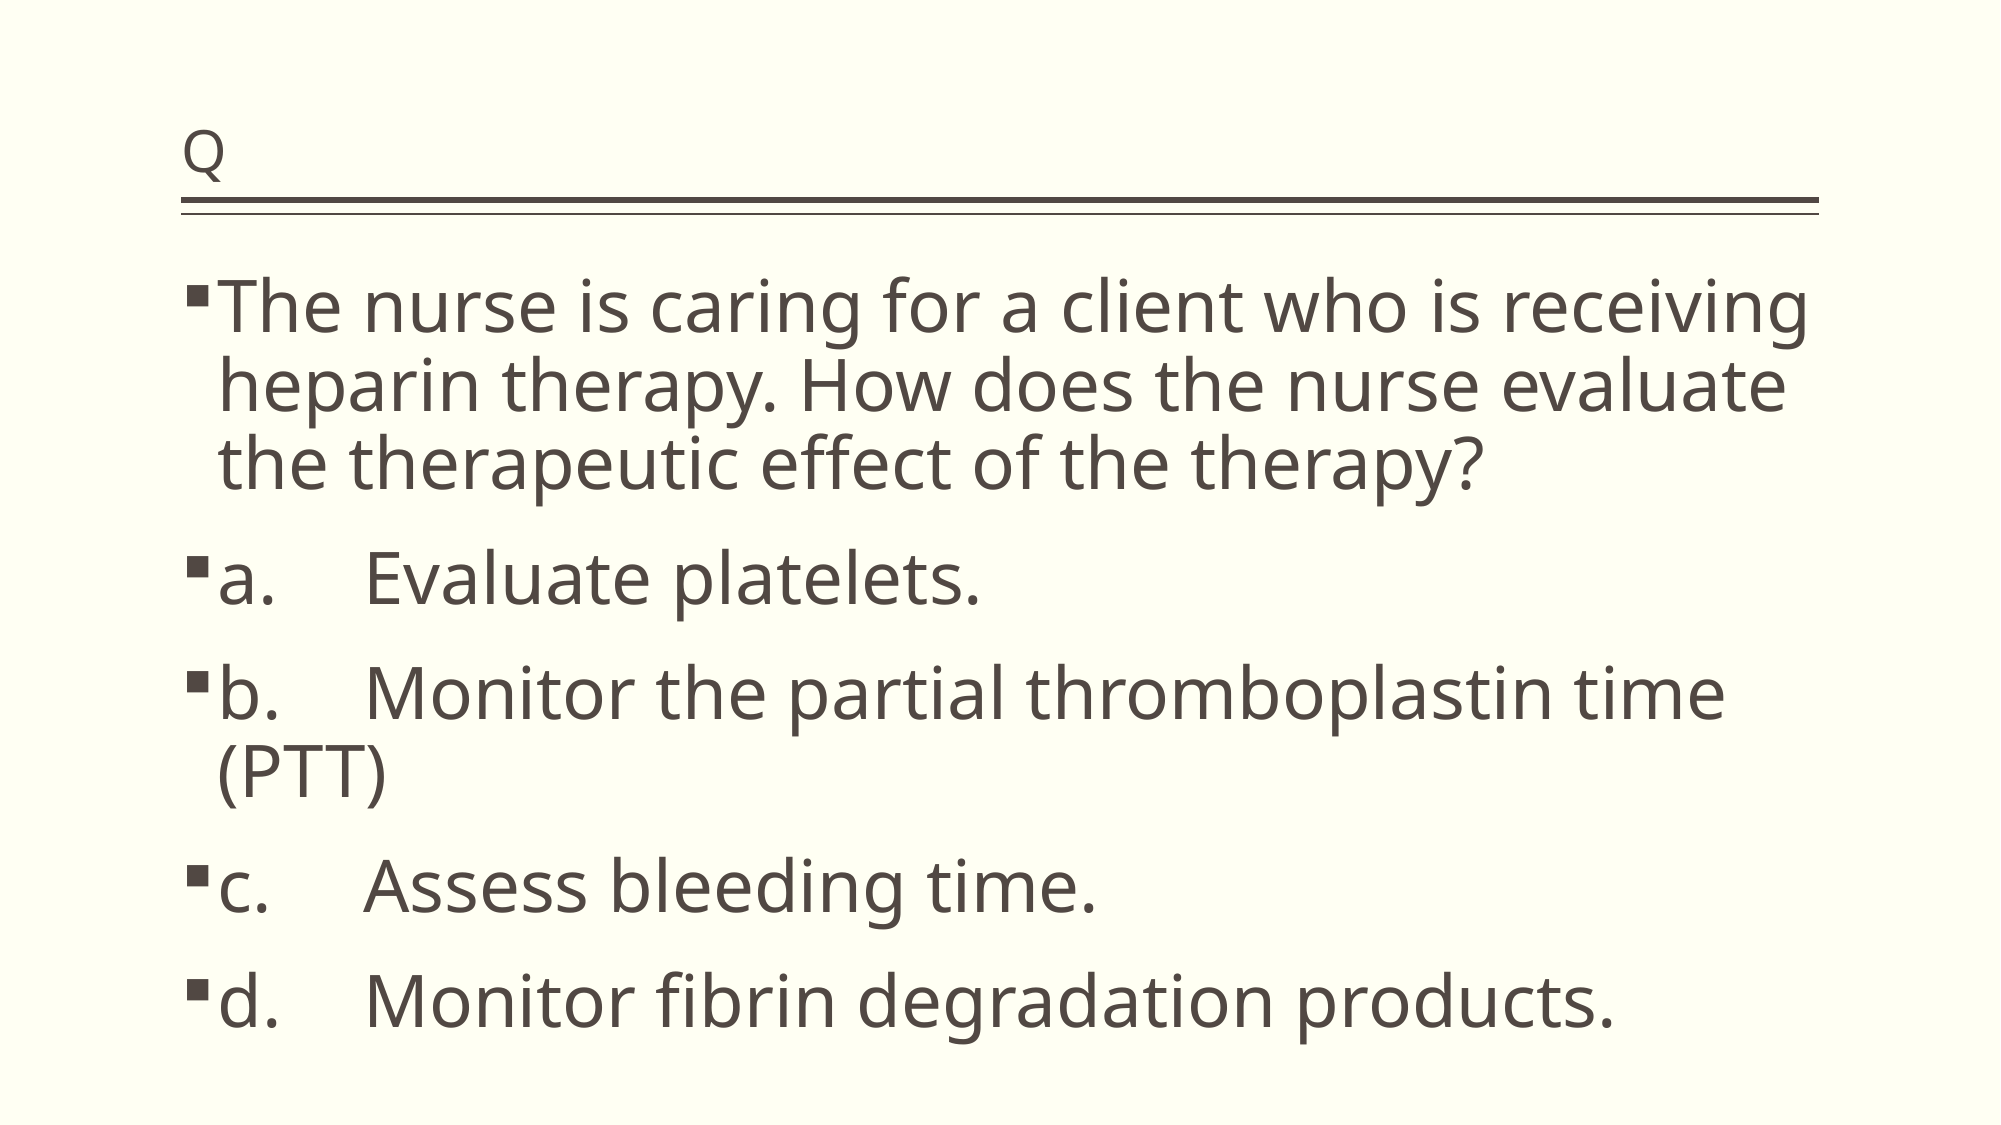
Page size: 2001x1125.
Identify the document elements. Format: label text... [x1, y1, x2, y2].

list The nurse is caring for a client who is receiving heparin therapy. How does the nurse evaluate the therapeutic effect of the therapy? a. Evaluate platelets. b. Monitor the partial thromboplastin time (PTT) c. Assess bleeding time. d. Monitor fibrin degradation products. [181, 262, 1819, 1125]
title Q [181, 12, 1819, 193]
